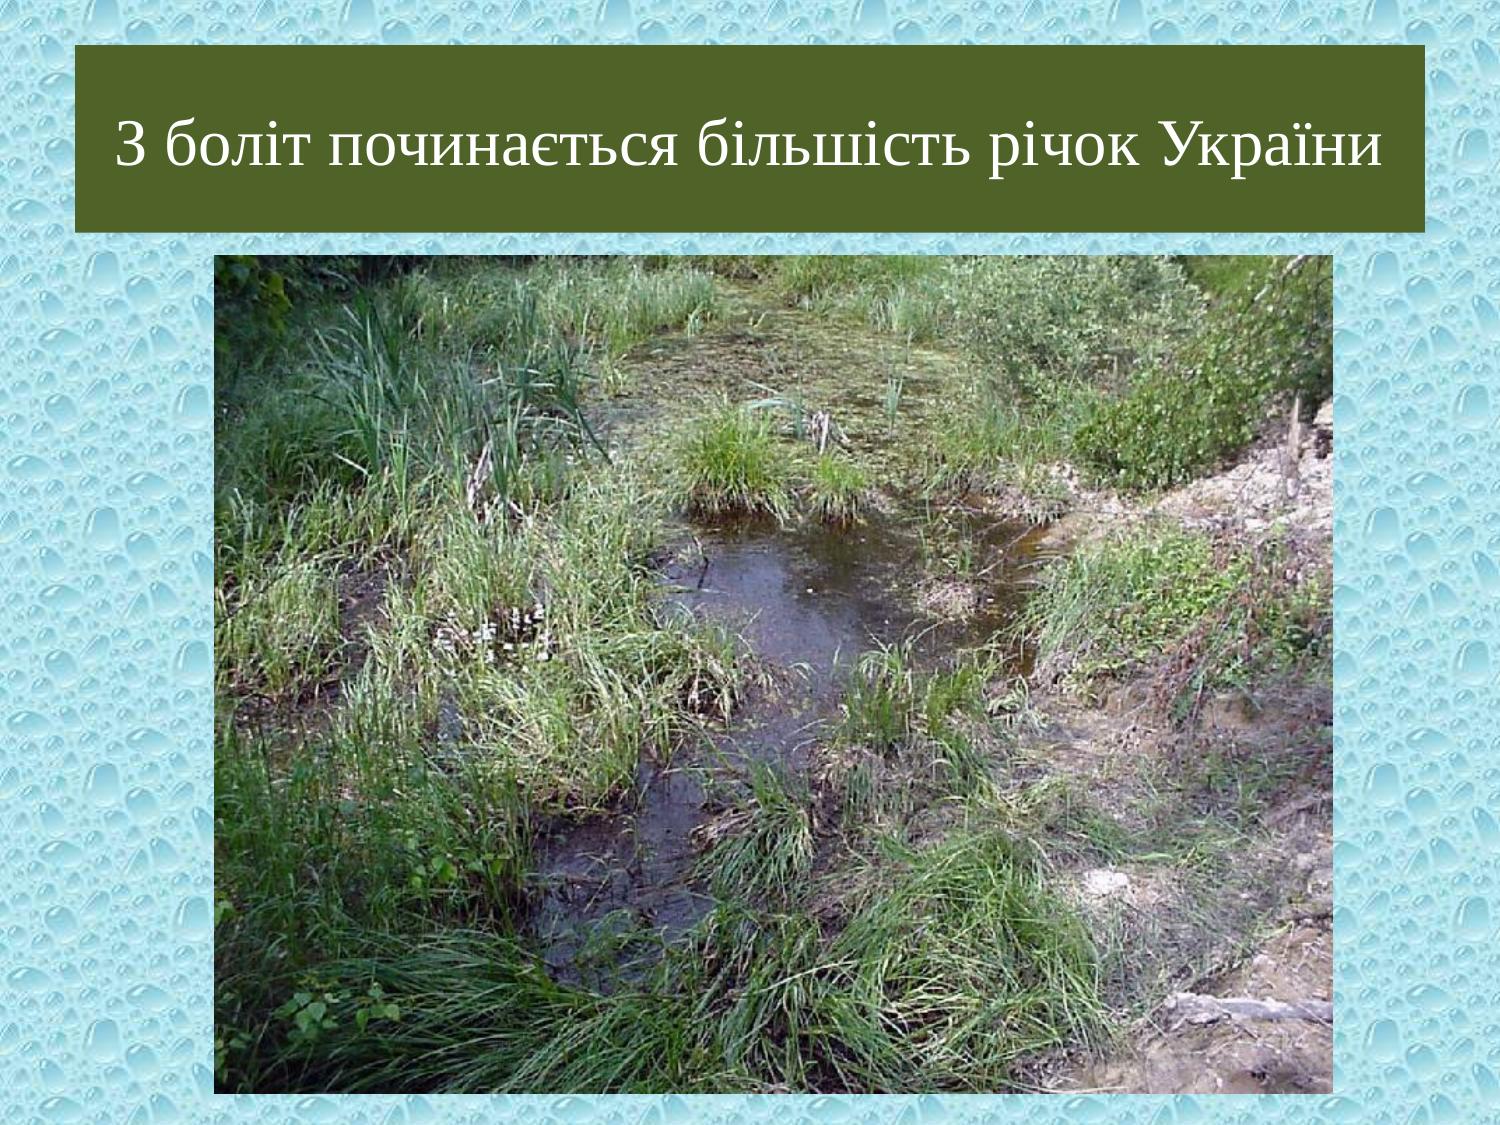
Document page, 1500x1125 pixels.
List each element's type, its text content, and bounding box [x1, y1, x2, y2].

title З боліт починається більшість річок України [75, 45, 1425, 233]
picture [0, 0, 1500, 1125]
